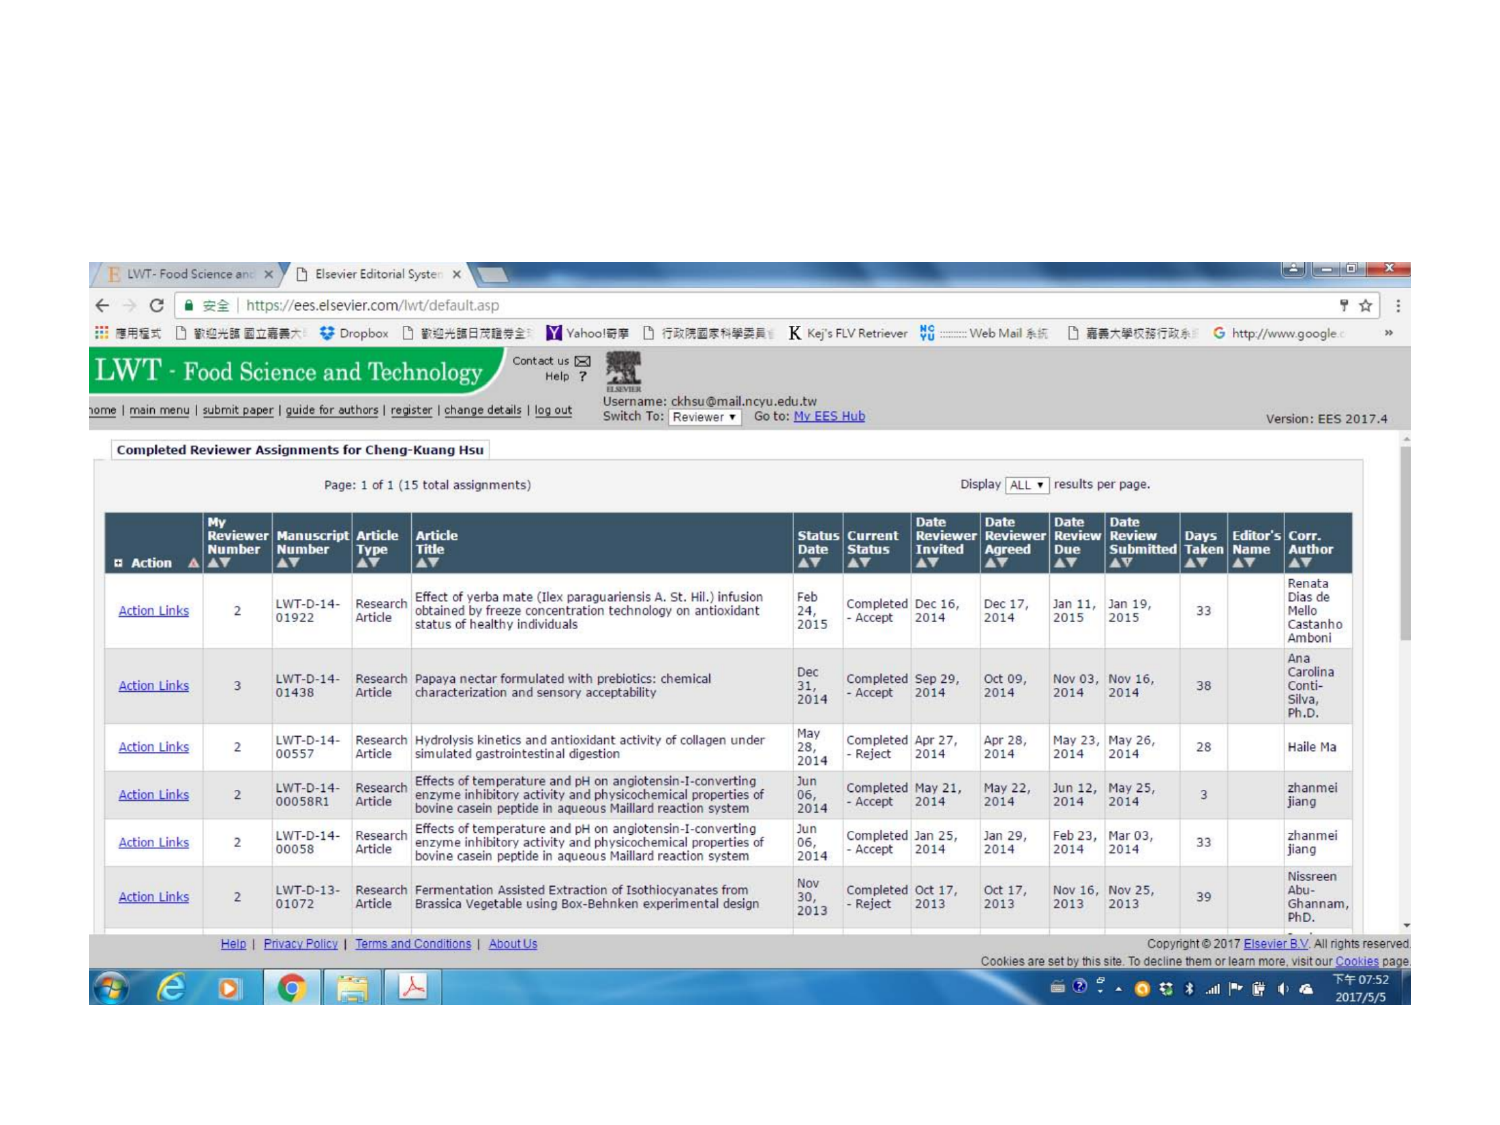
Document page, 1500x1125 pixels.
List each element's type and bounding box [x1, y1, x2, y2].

list [89, 262, 1411, 1006]
